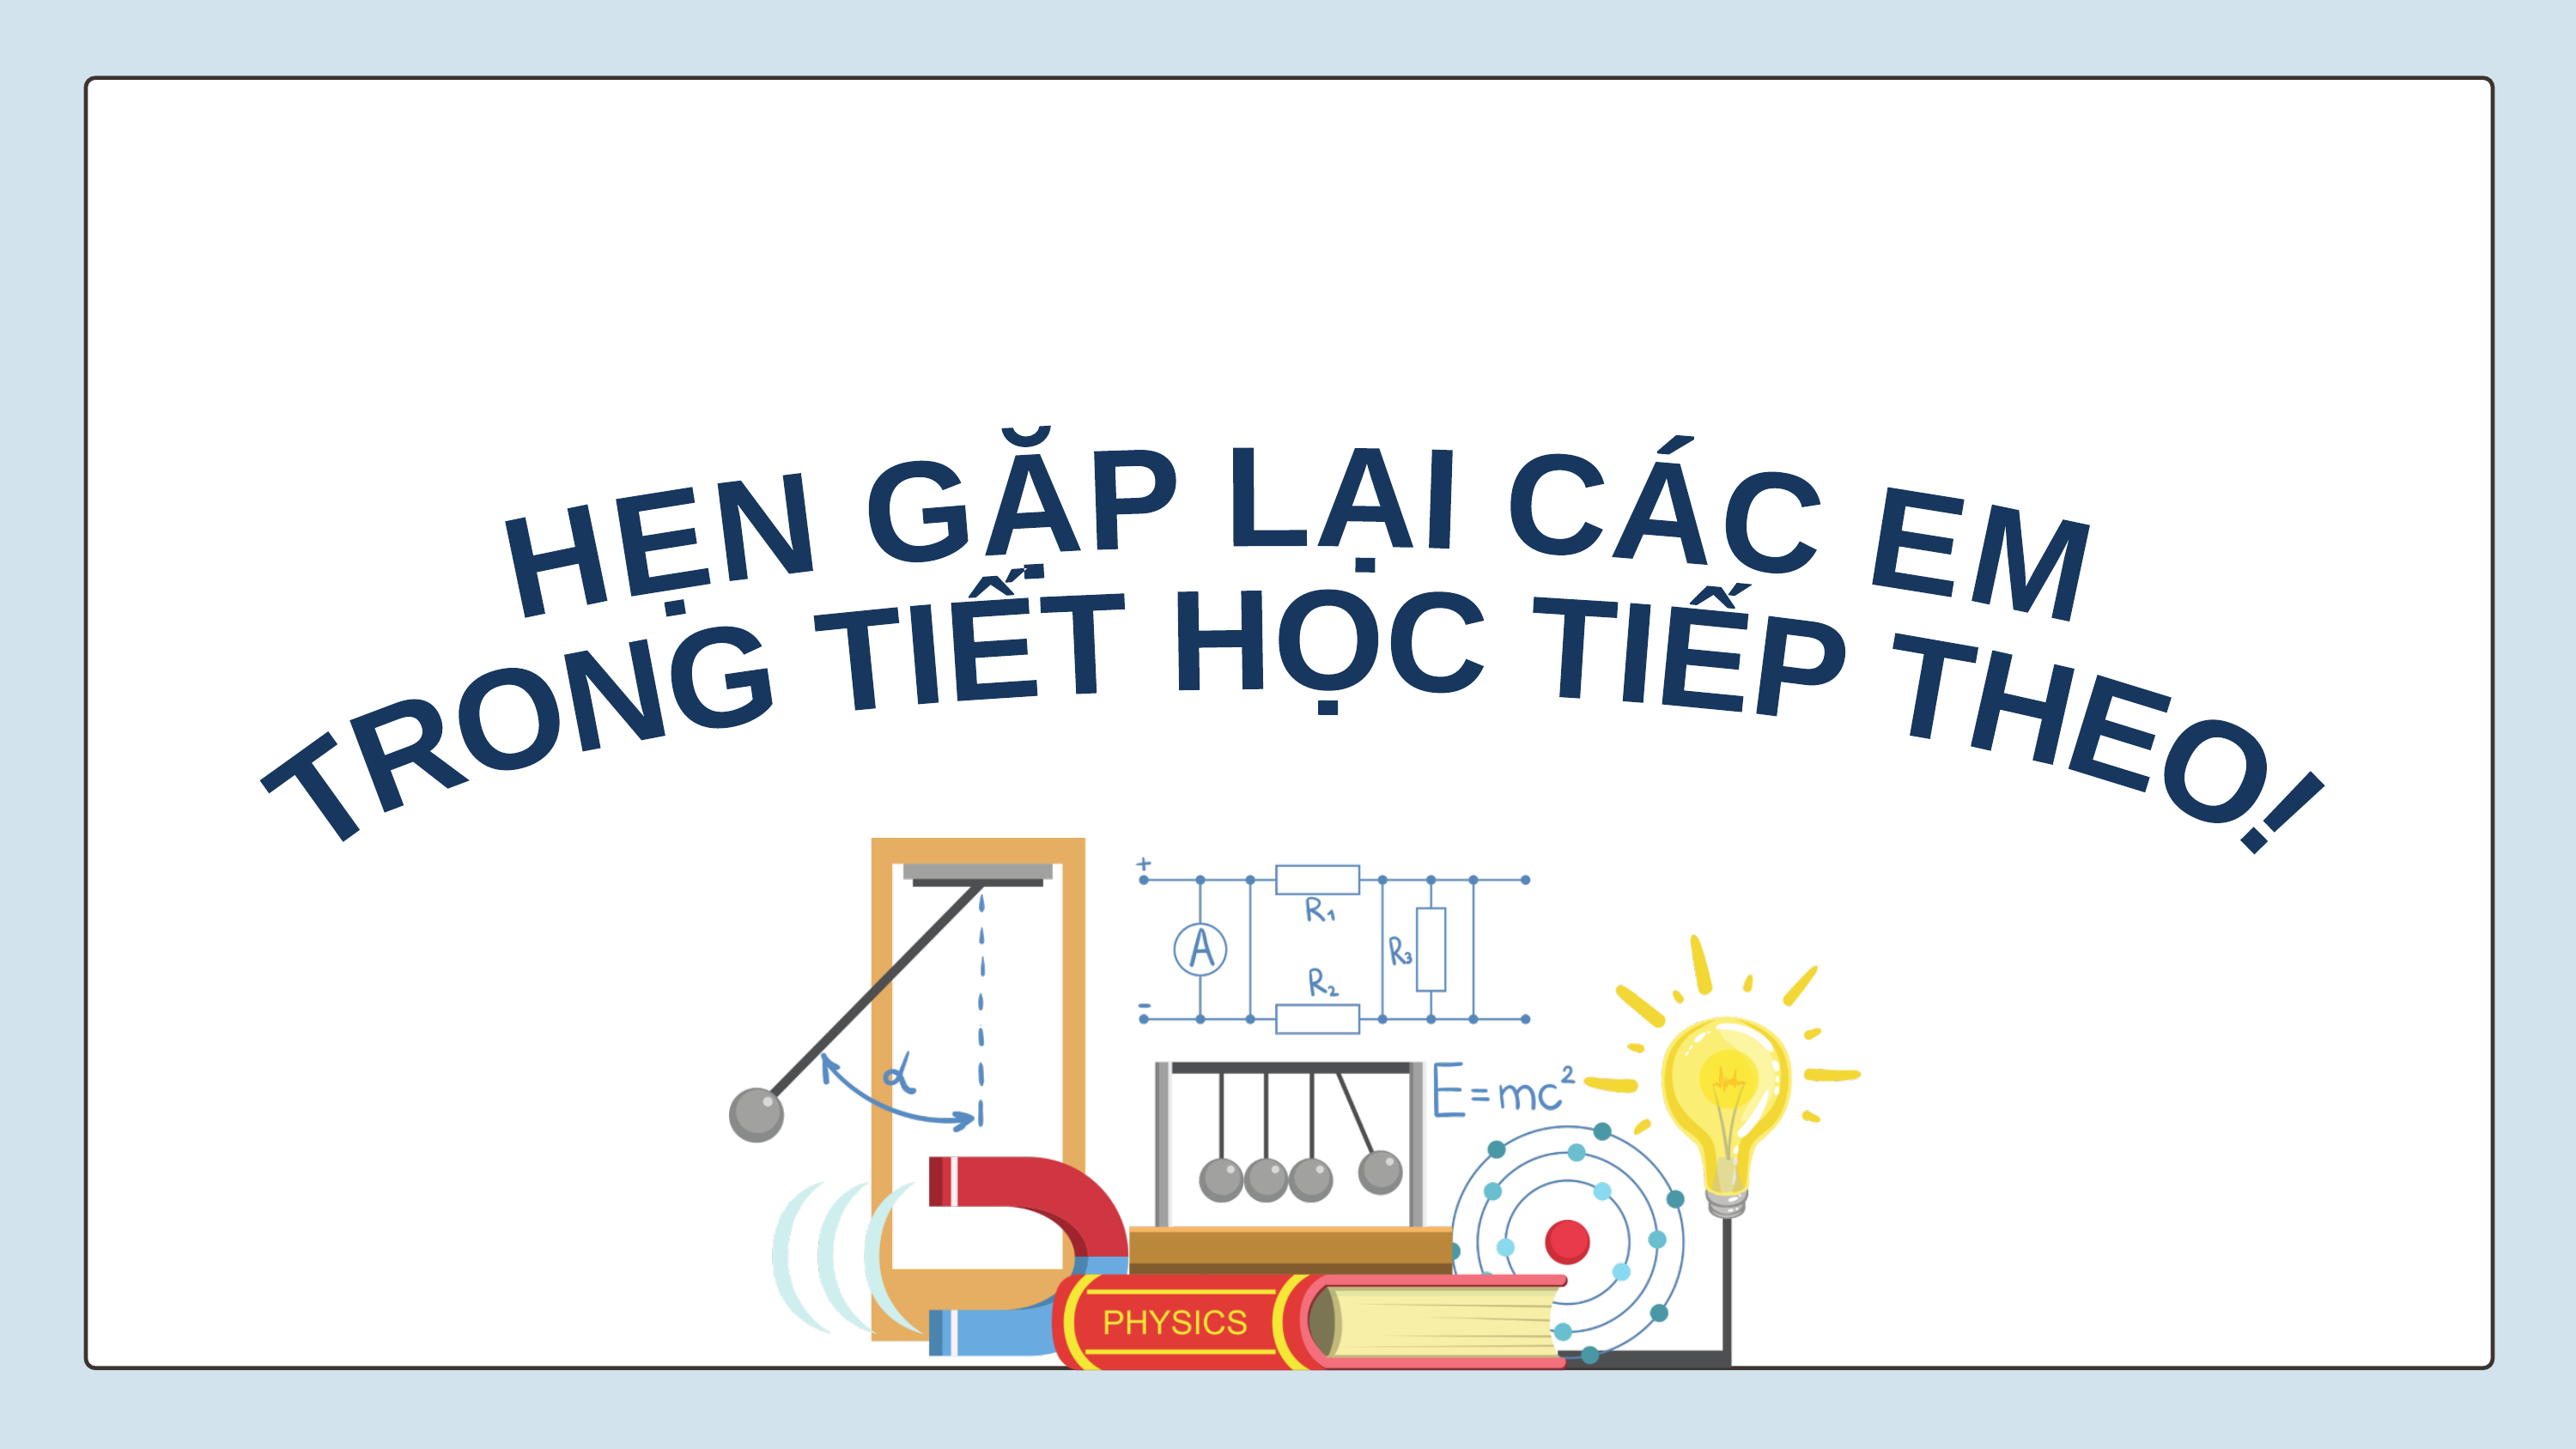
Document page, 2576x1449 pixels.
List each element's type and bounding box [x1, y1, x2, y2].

picture [729, 837, 1862, 1371]
text_box [85, 77, 2494, 1368]
